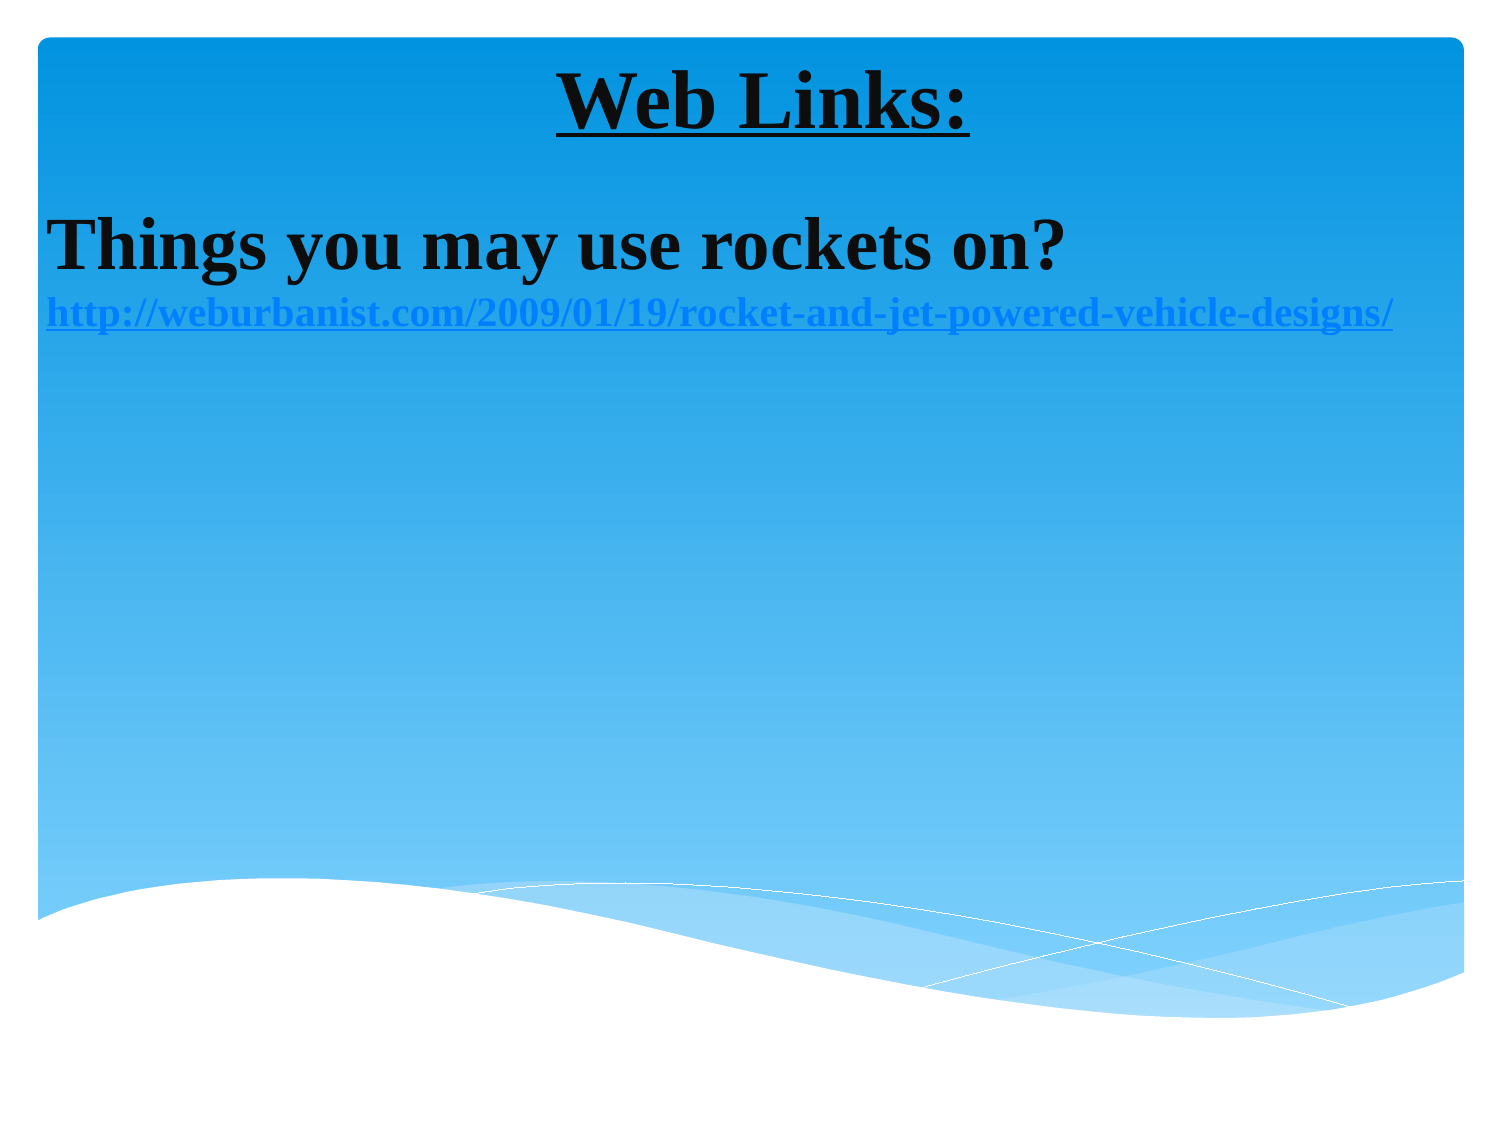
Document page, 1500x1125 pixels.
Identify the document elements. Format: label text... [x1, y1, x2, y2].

text_box Web Links: Things you may use rockets on? http://weburbanist.com/2009/01/19/rocket-and-jet-powered-vehicle-designs/ [31, 37, 1495, 343]
